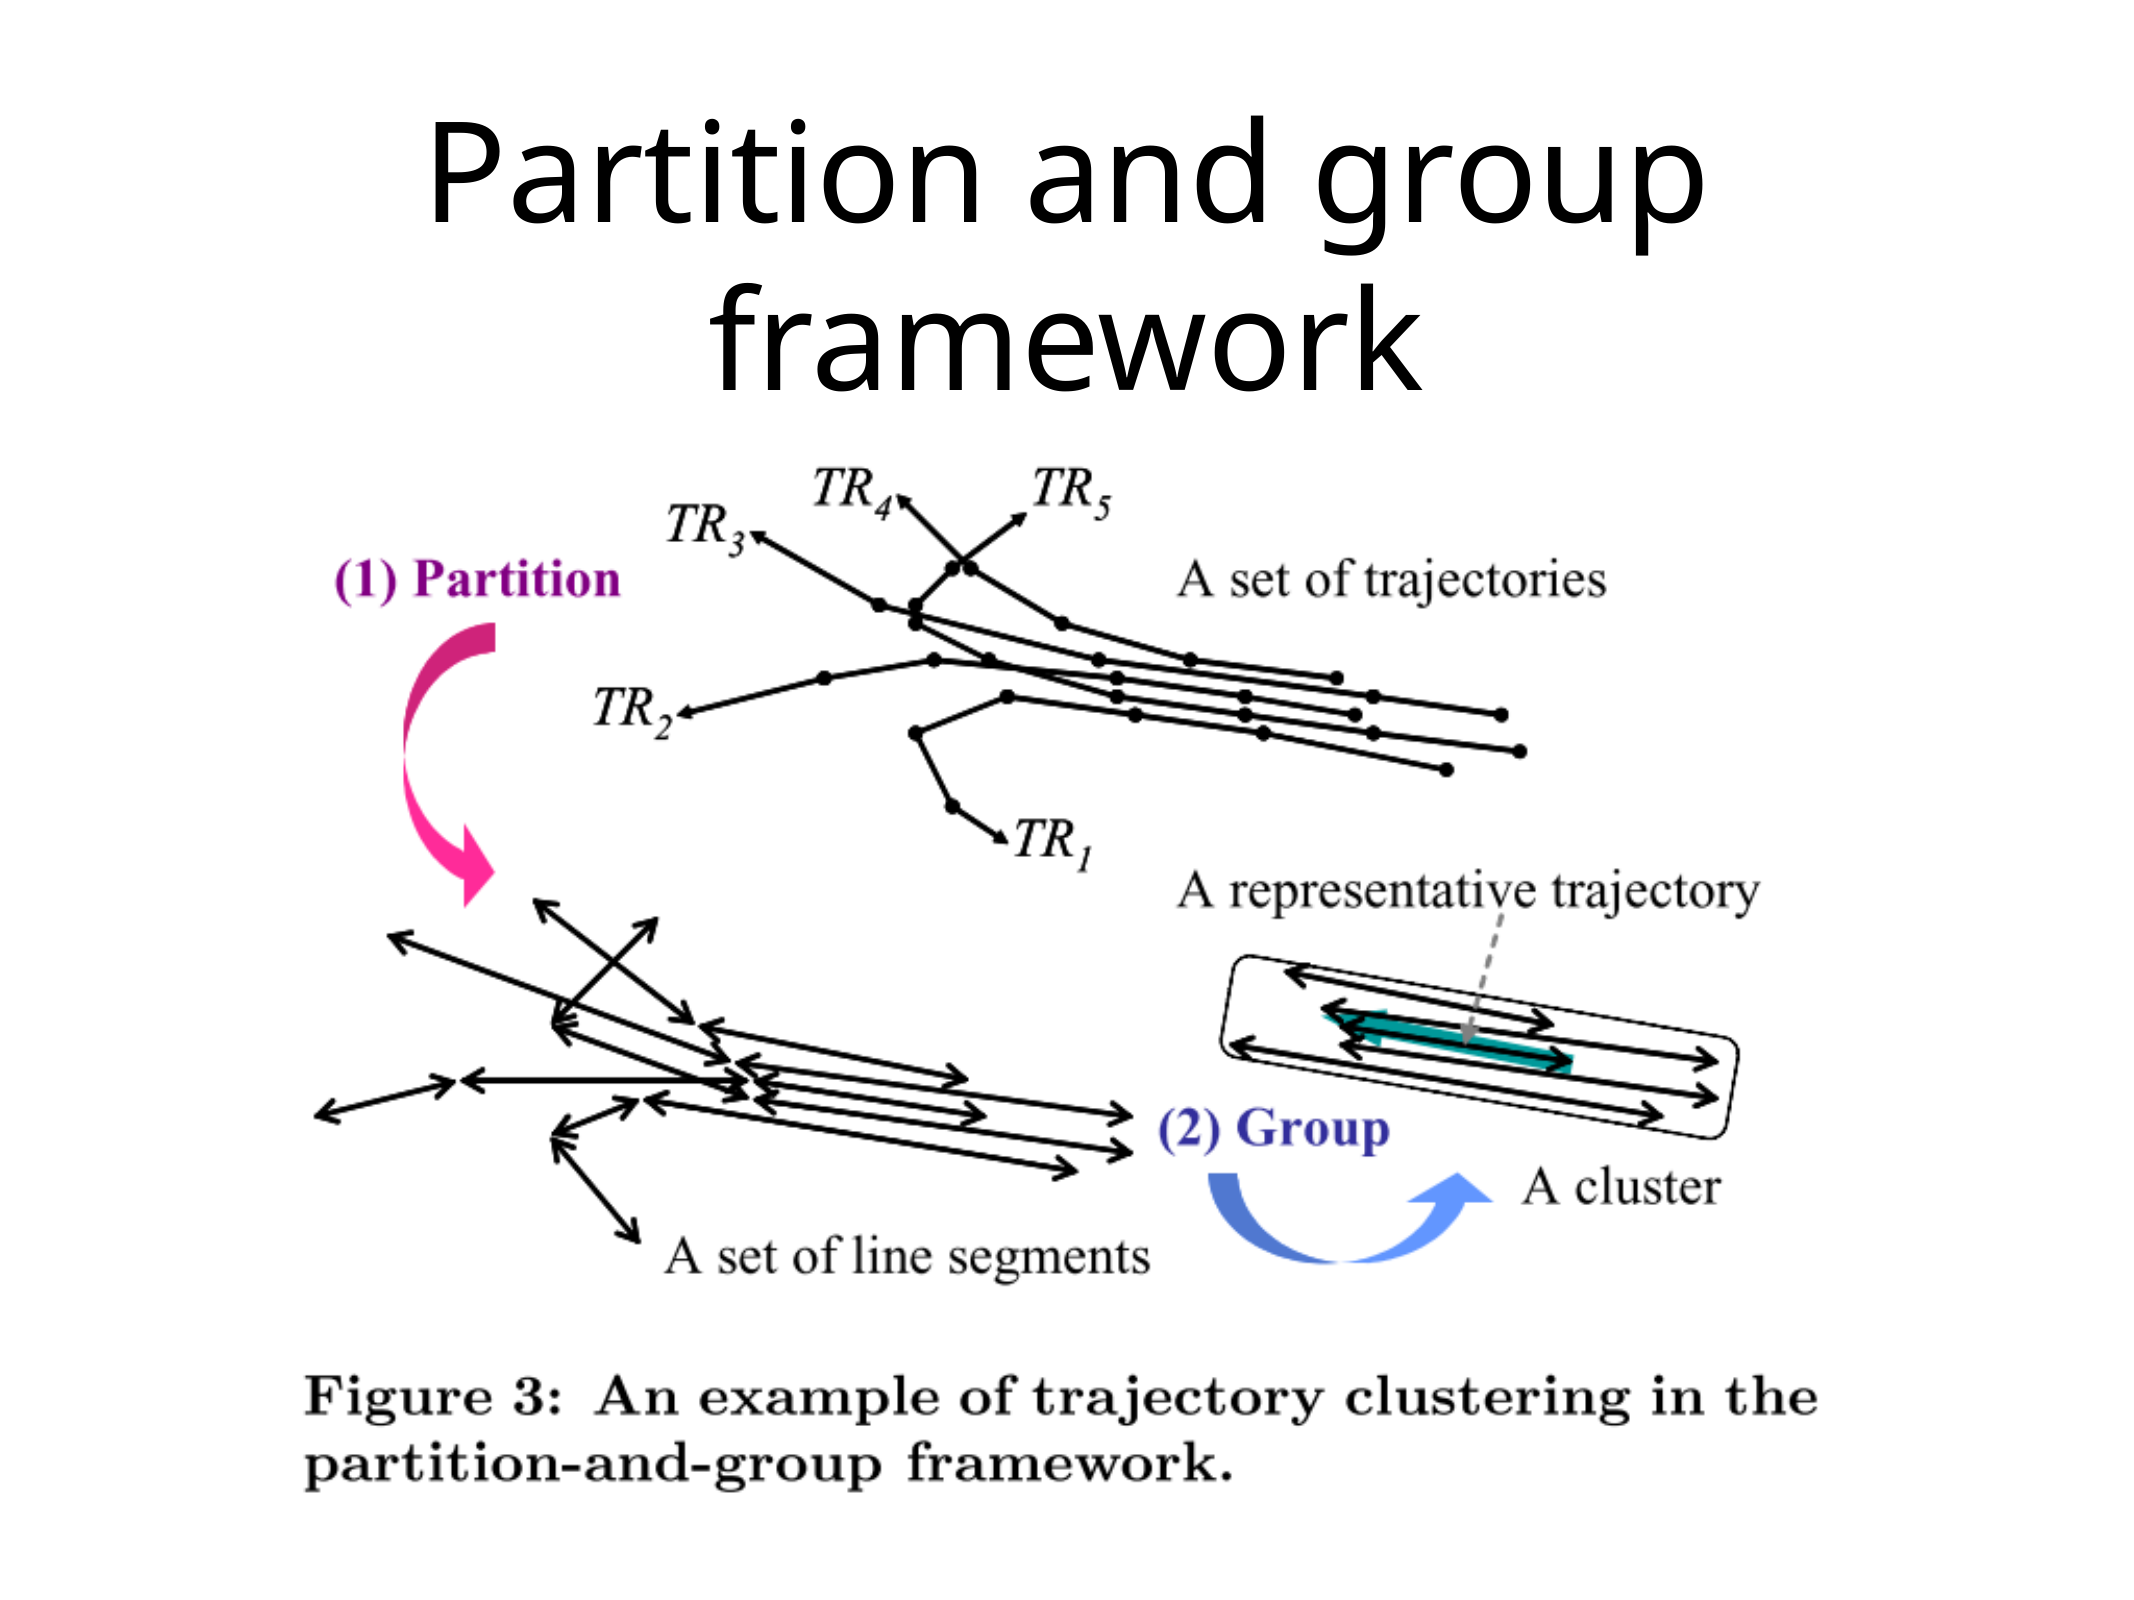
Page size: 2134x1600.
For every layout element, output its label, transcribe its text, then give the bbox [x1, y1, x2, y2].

title Partition and group framework [155, 72, 1978, 428]
picture [278, 419, 1855, 1525]
